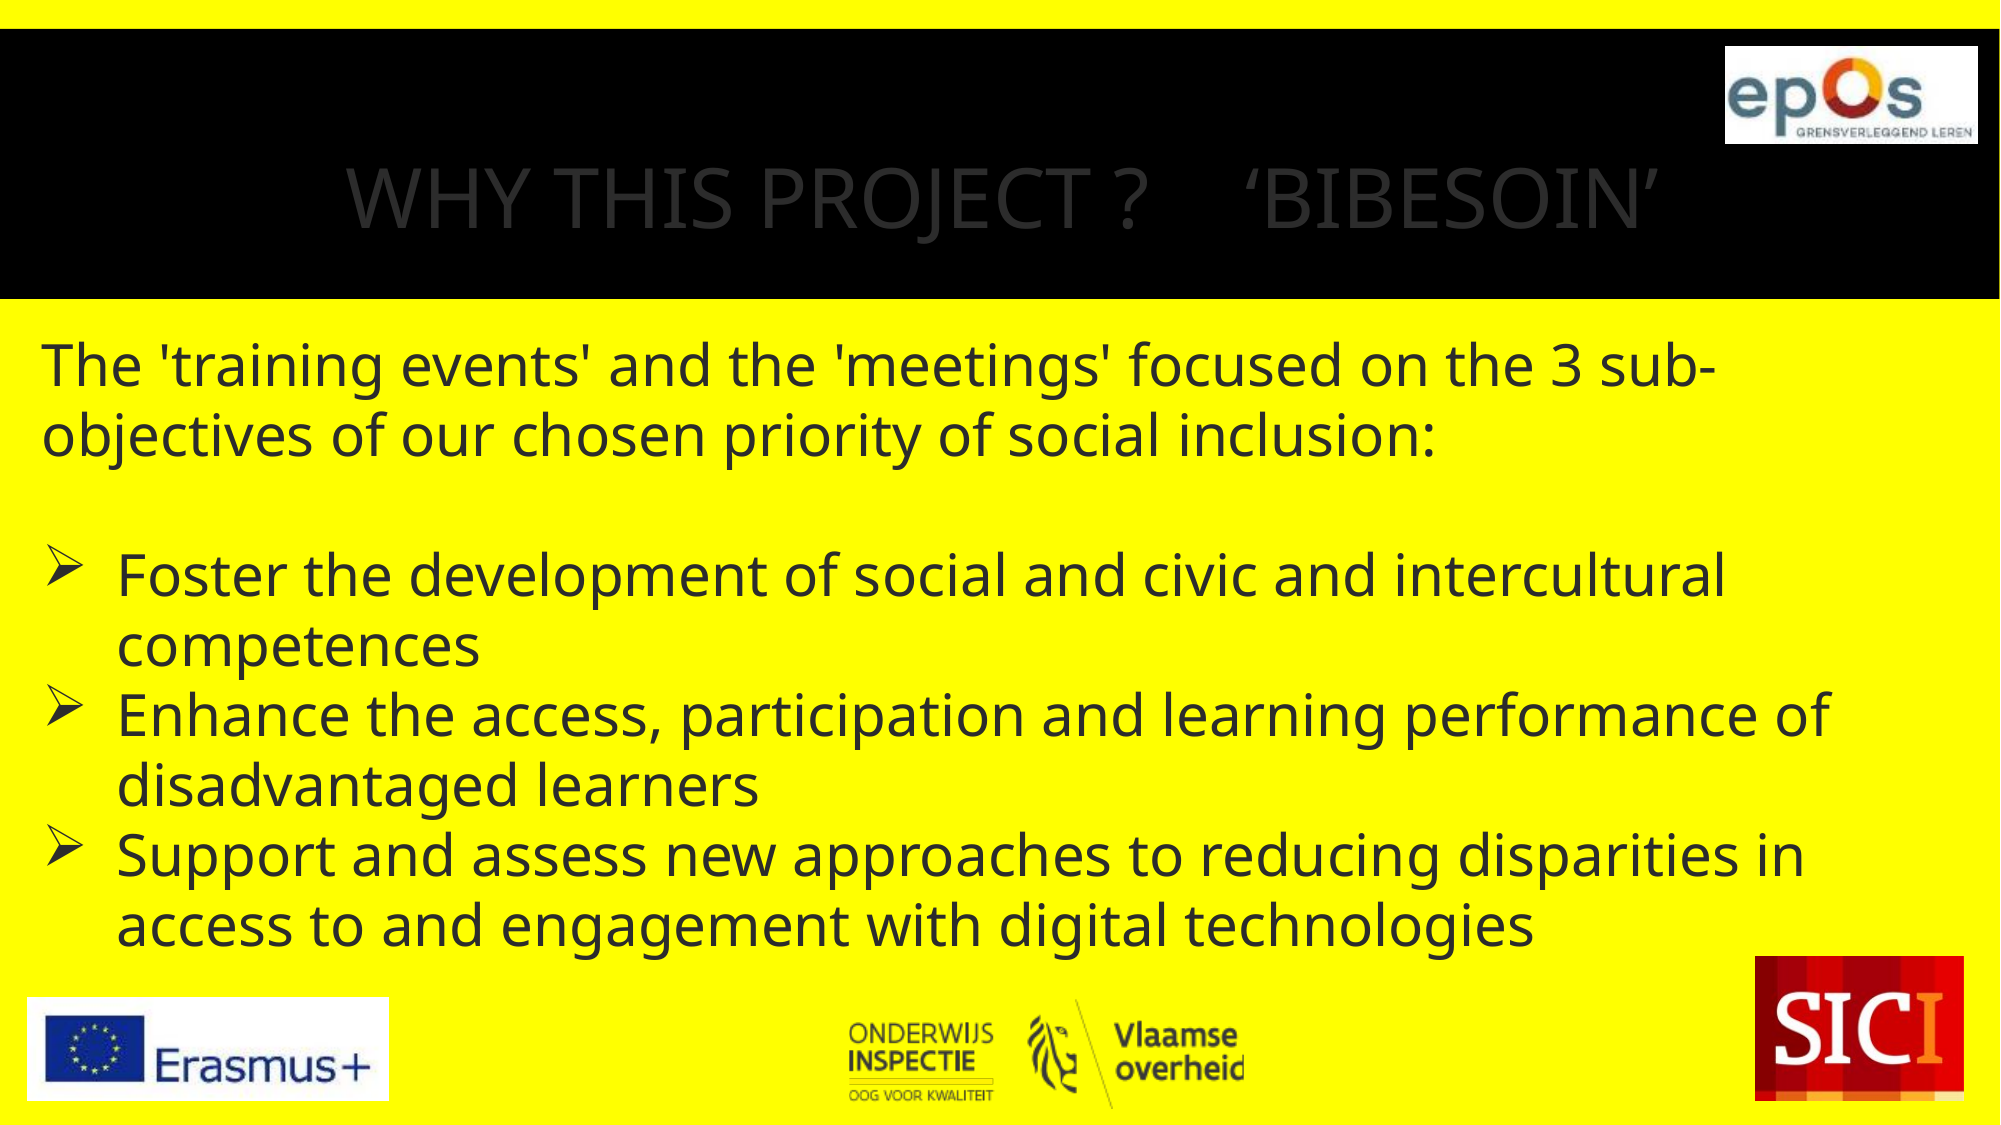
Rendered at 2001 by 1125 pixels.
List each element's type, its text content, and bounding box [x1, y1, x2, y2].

picture [1724, 46, 1978, 144]
picture [1754, 956, 1965, 1101]
text_box Why this project ? ‘BIBESOIN’ [110, 129, 1917, 320]
picture [849, 999, 1244, 1109]
text_box The 'training events' and the 'meetings' focused on the 3 sub-objectives of our chosen priority of social inclusion: Foster the development of social and civic and intercultural competences Enhance the access, participation and learning performance of disadvantaged learners Support and assess new approaches to reducing disparities in access to and engagement with digital technologies [27, 320, 1964, 966]
picture [26, 996, 389, 1101]
